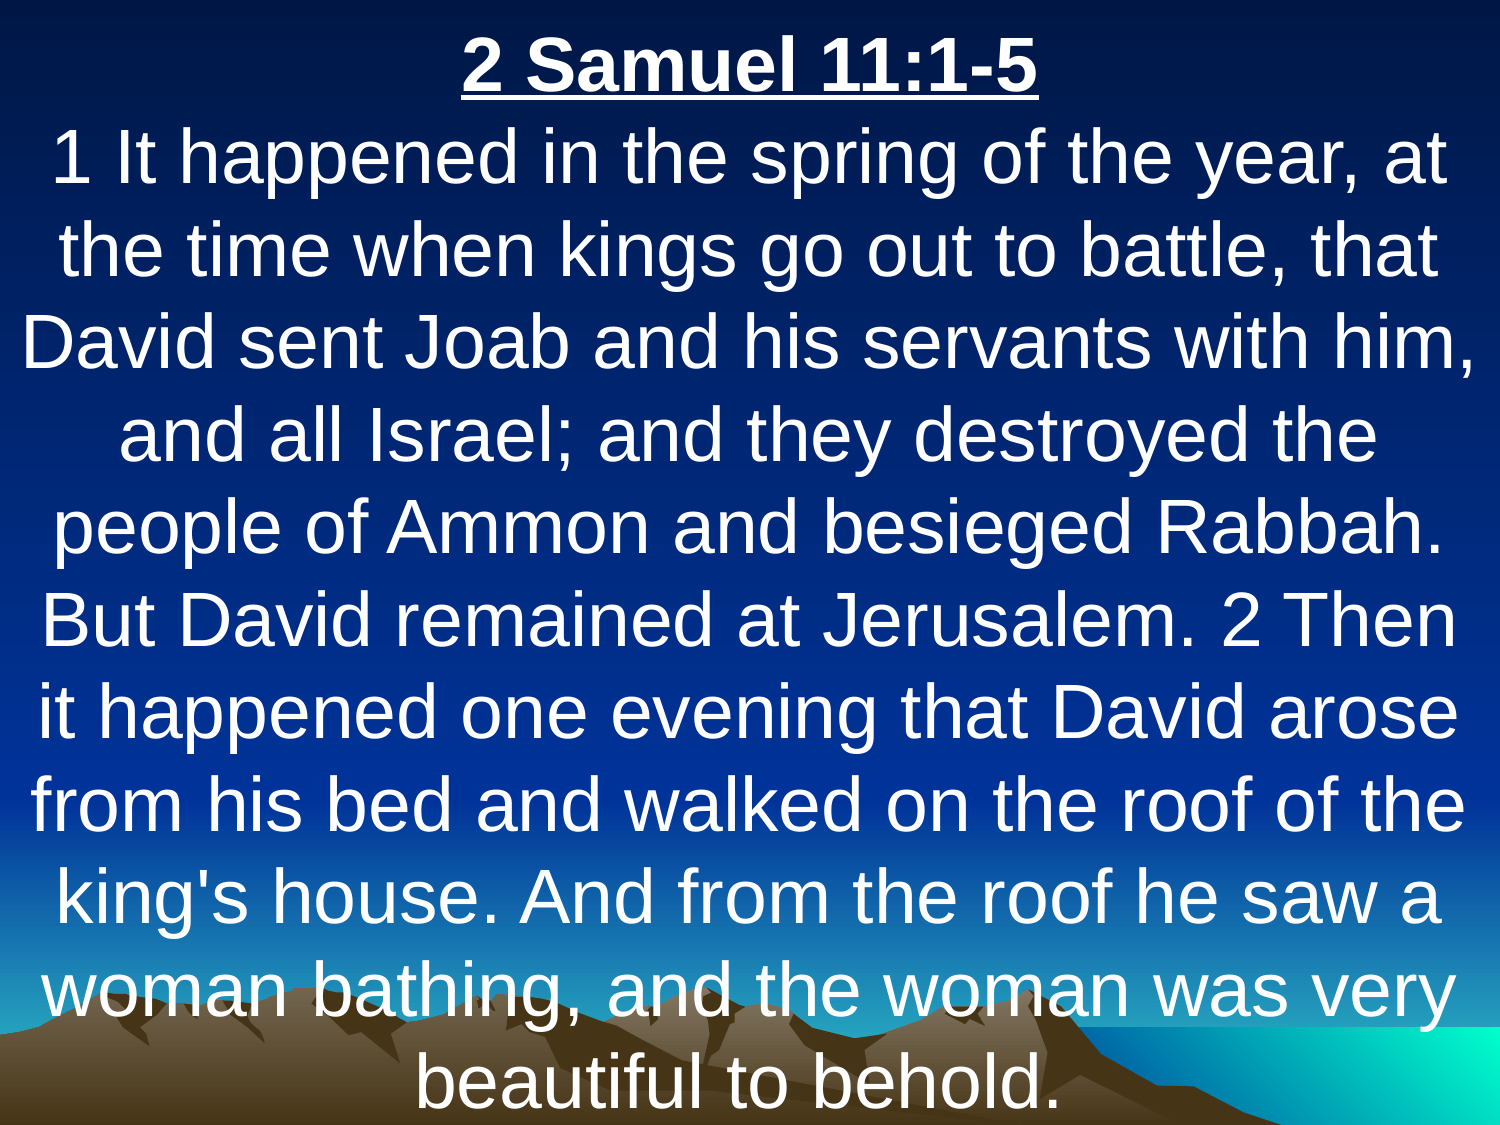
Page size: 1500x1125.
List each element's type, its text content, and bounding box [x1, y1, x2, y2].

text_box 2 Samuel 11:1-5 1 It happened in the spring of the year, at the time when kings go out to battle, that David sent Joab and his servants with him, and all Israel; and they destroyed the people of Ammon and besieged Rabbah. But David remained at Jerusalem. 2 Then it happened one evening that David arose from his bed and walked on the roof of the king's house. And from the roof he saw a woman bathing, and the woman was very beautiful to behold. [0, 6, 1500, 1125]
